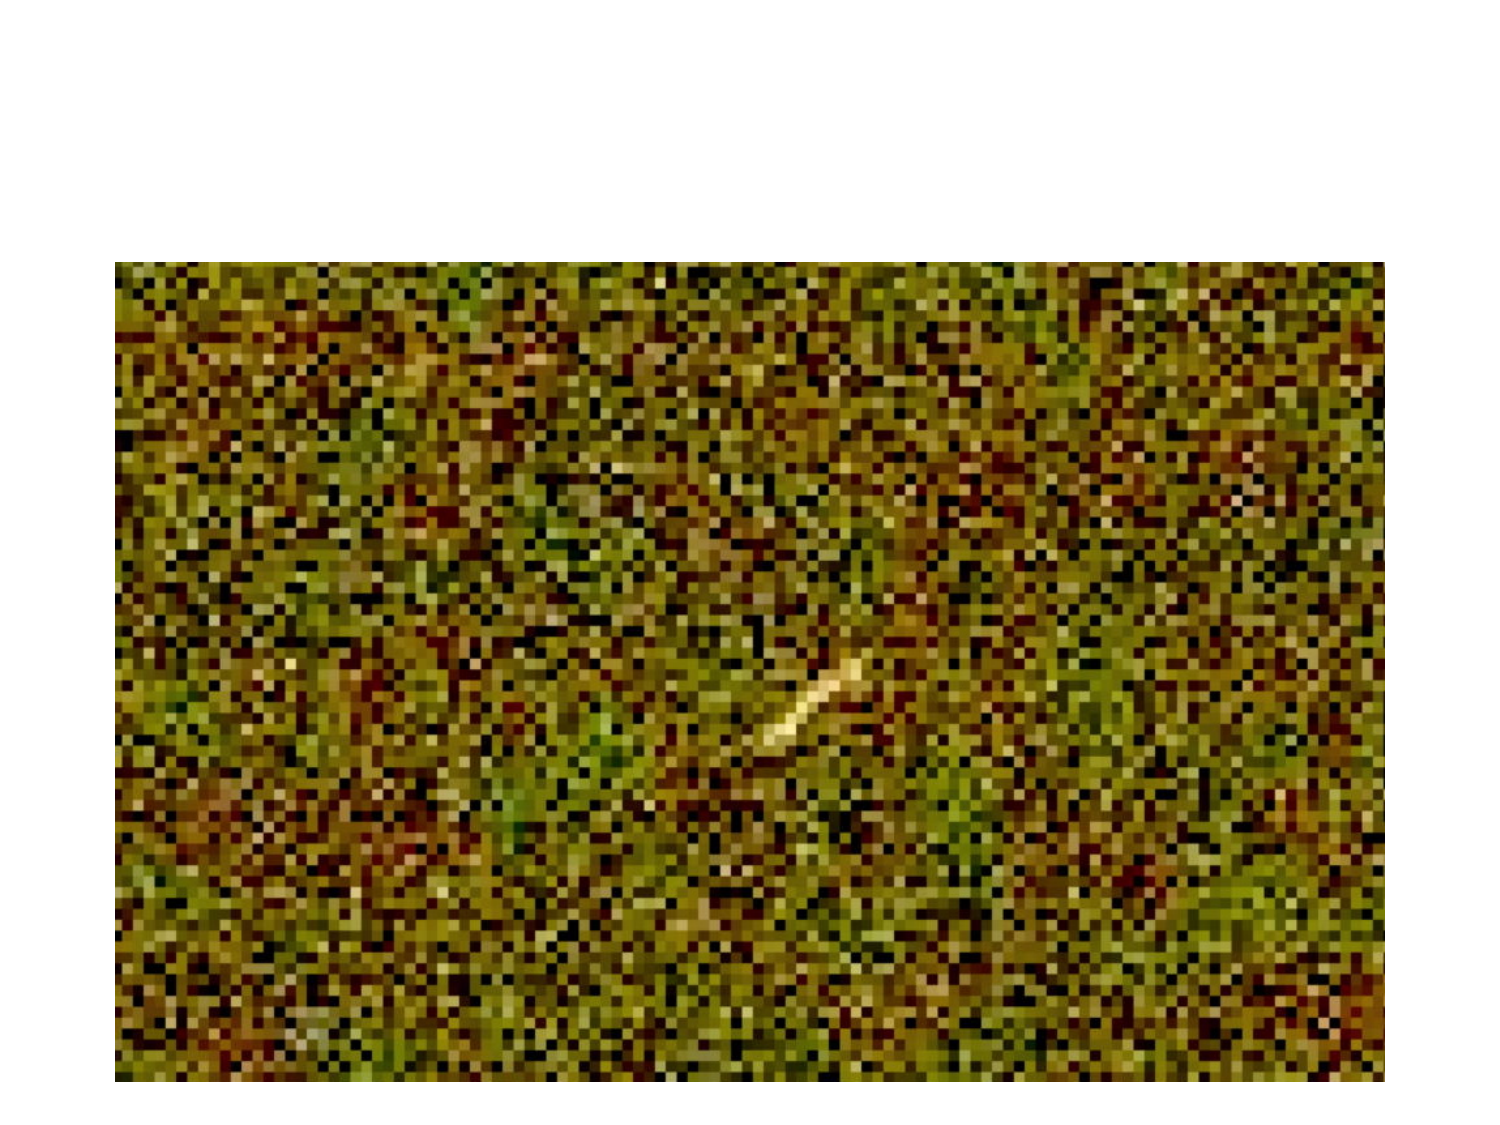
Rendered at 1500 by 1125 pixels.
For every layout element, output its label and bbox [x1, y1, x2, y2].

picture [115, 262, 1385, 1082]
